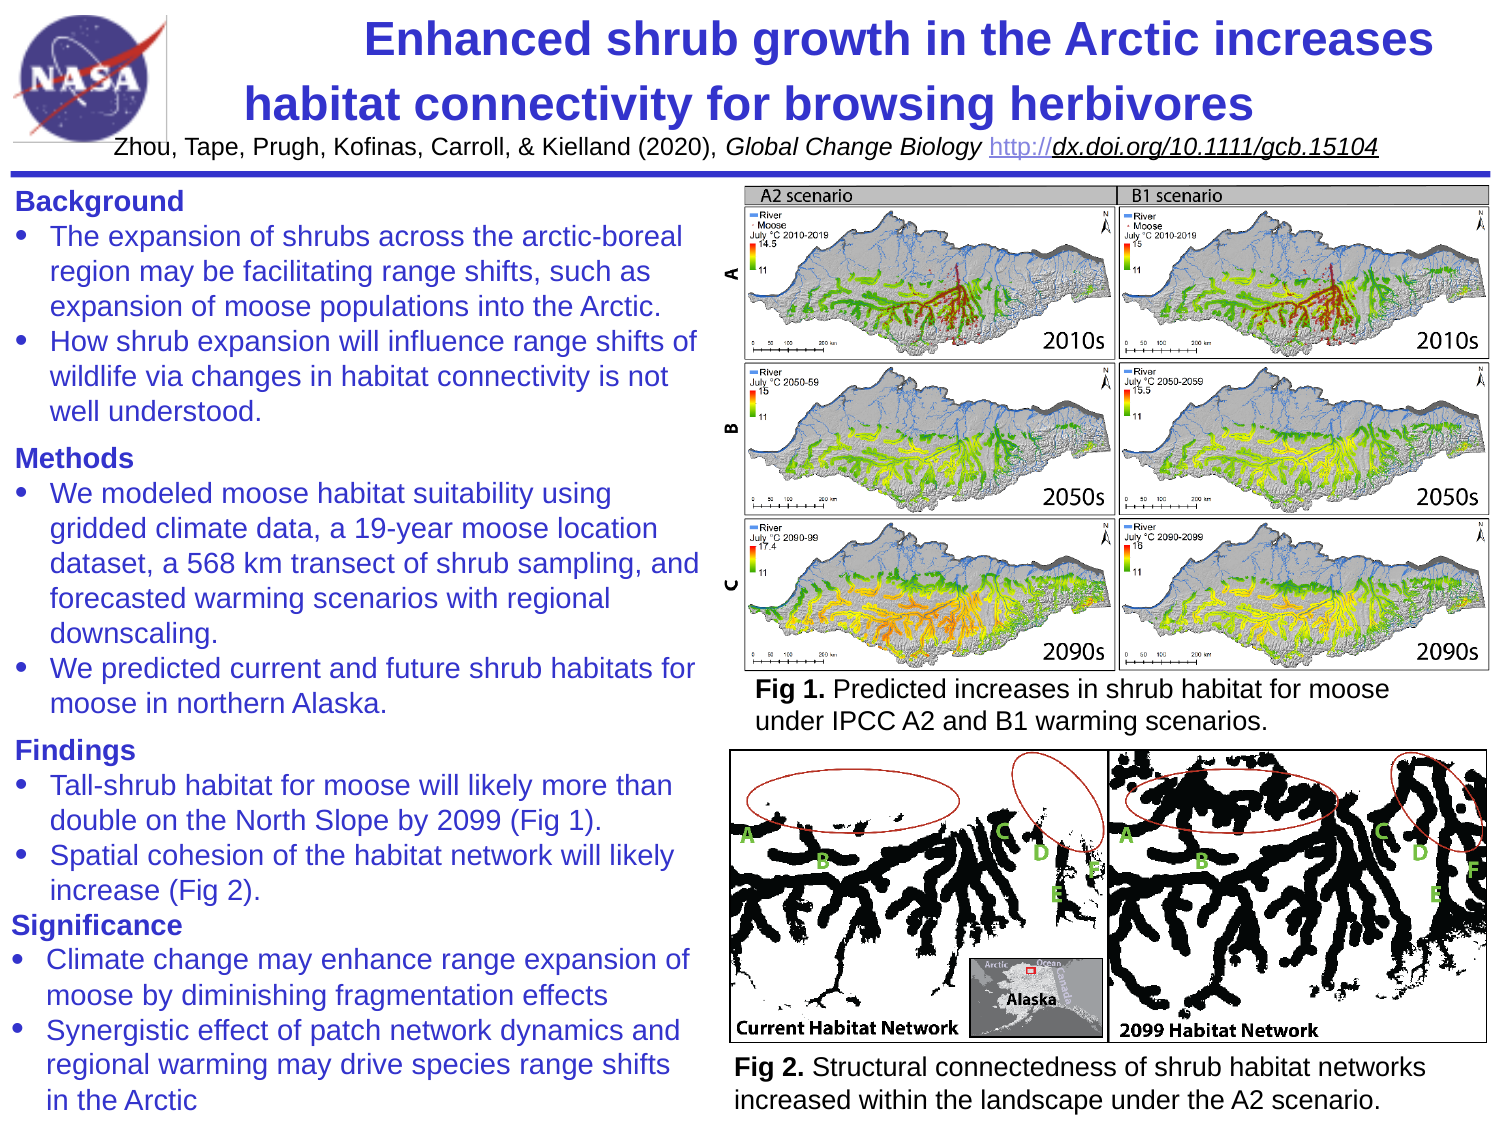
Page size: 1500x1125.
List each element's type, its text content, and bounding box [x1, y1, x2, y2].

text_box Enhanced shrub growth in the Arctic increases habitat connectivity for browsing herbivores Zhou, Tape, Prugh, Kofinas, Carroll, & Kielland (2020), Global Change Biology http://dx.doi.org/10.1111/gcb.15104 [0, 0, 1500, 168]
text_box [720, 185, 1492, 745]
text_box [719, 749, 1493, 1124]
text_box Significance Climate change may enhance range expansion of moose by diminishing fragmentation effects Synergistic effect of patch network dynamics and regional warming may drive species range shifts in the Arctic [0, 898, 713, 1124]
text_box Background The expansion of shrubs across the arctic-boreal region may be facilitating range shifts, such as expansion of moose populations into the Arctic. How shrub expansion will influence range shifts of wildlife via changes in habitat connectivity is not well understood. Methods We modeled moose habitat suitability using gridded climate data, a 19-year moose location dataset, a 568 km transect of shrub sampling, and forecasted warming scenarios with regional downscaling. We predicted current and future shrub habitats for moose in northern Alaska. Findings Tall-shrub habitat for moose will likely more than double on the North Slope by 2099 (Fig 1). Spatial cohesion of the habitat network will likely increase (Fig 2). [0, 174, 720, 914]
